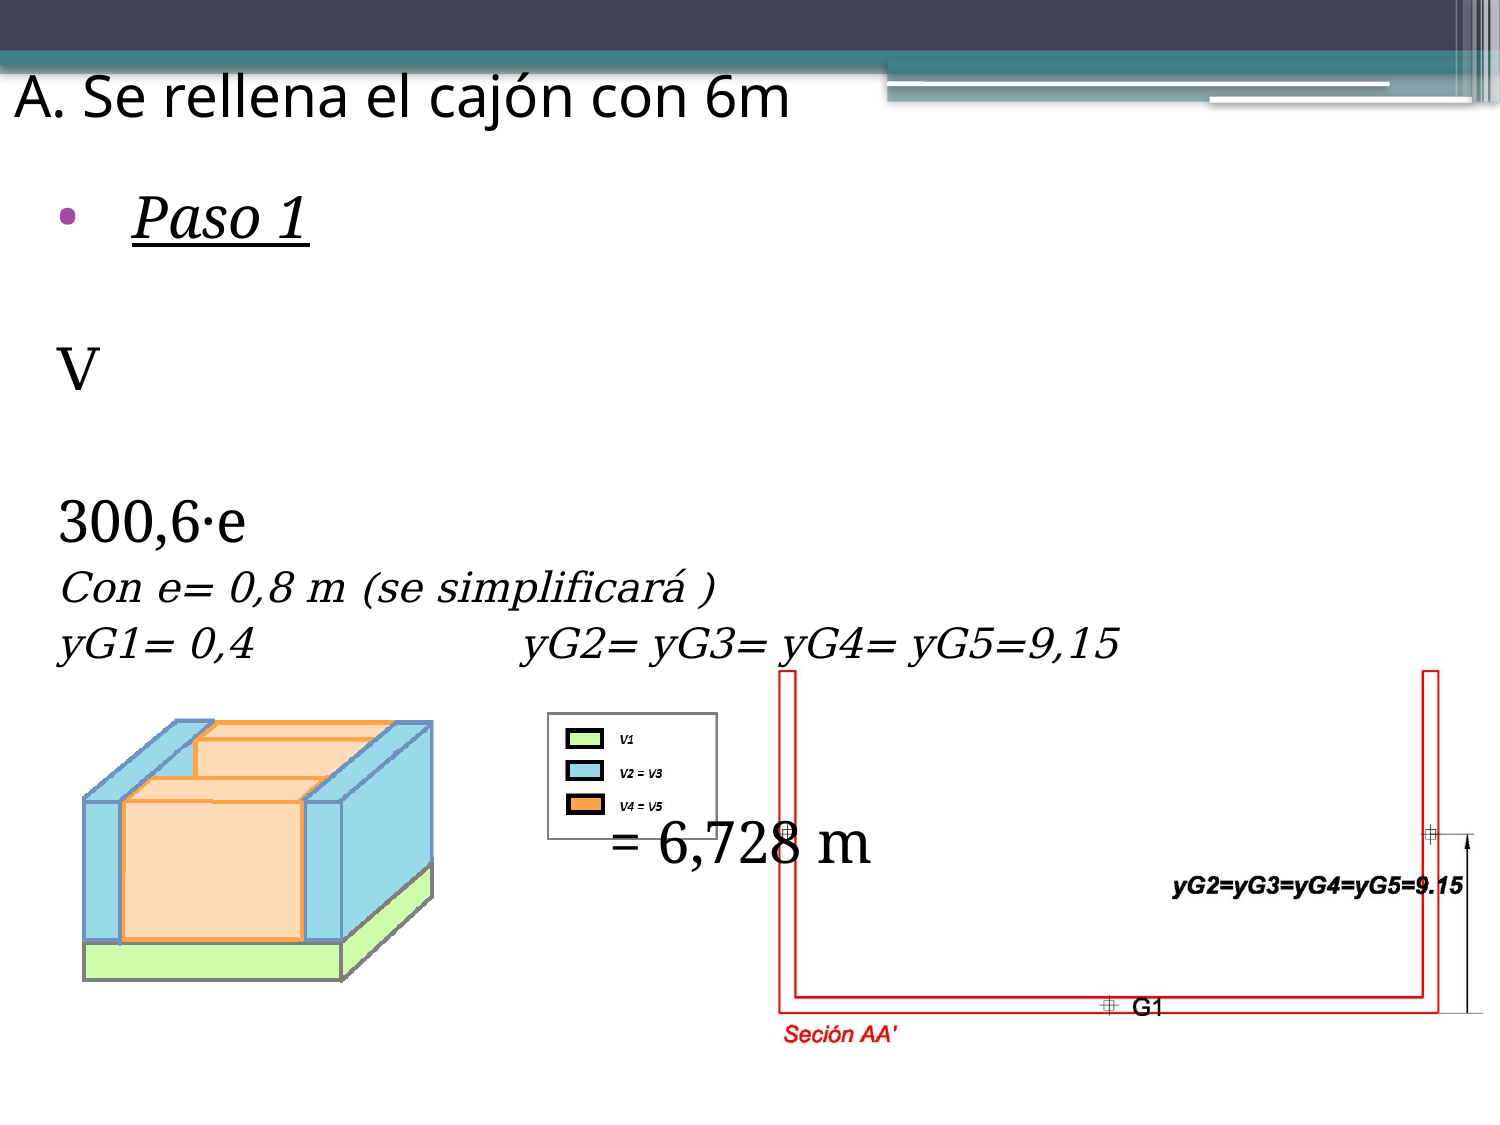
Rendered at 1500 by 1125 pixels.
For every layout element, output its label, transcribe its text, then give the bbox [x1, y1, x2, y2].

picture [41, 666, 758, 1020]
picture [769, 660, 1488, 1051]
title A. Se rellena el cajón con 6m [0, 0, 1350, 188]
